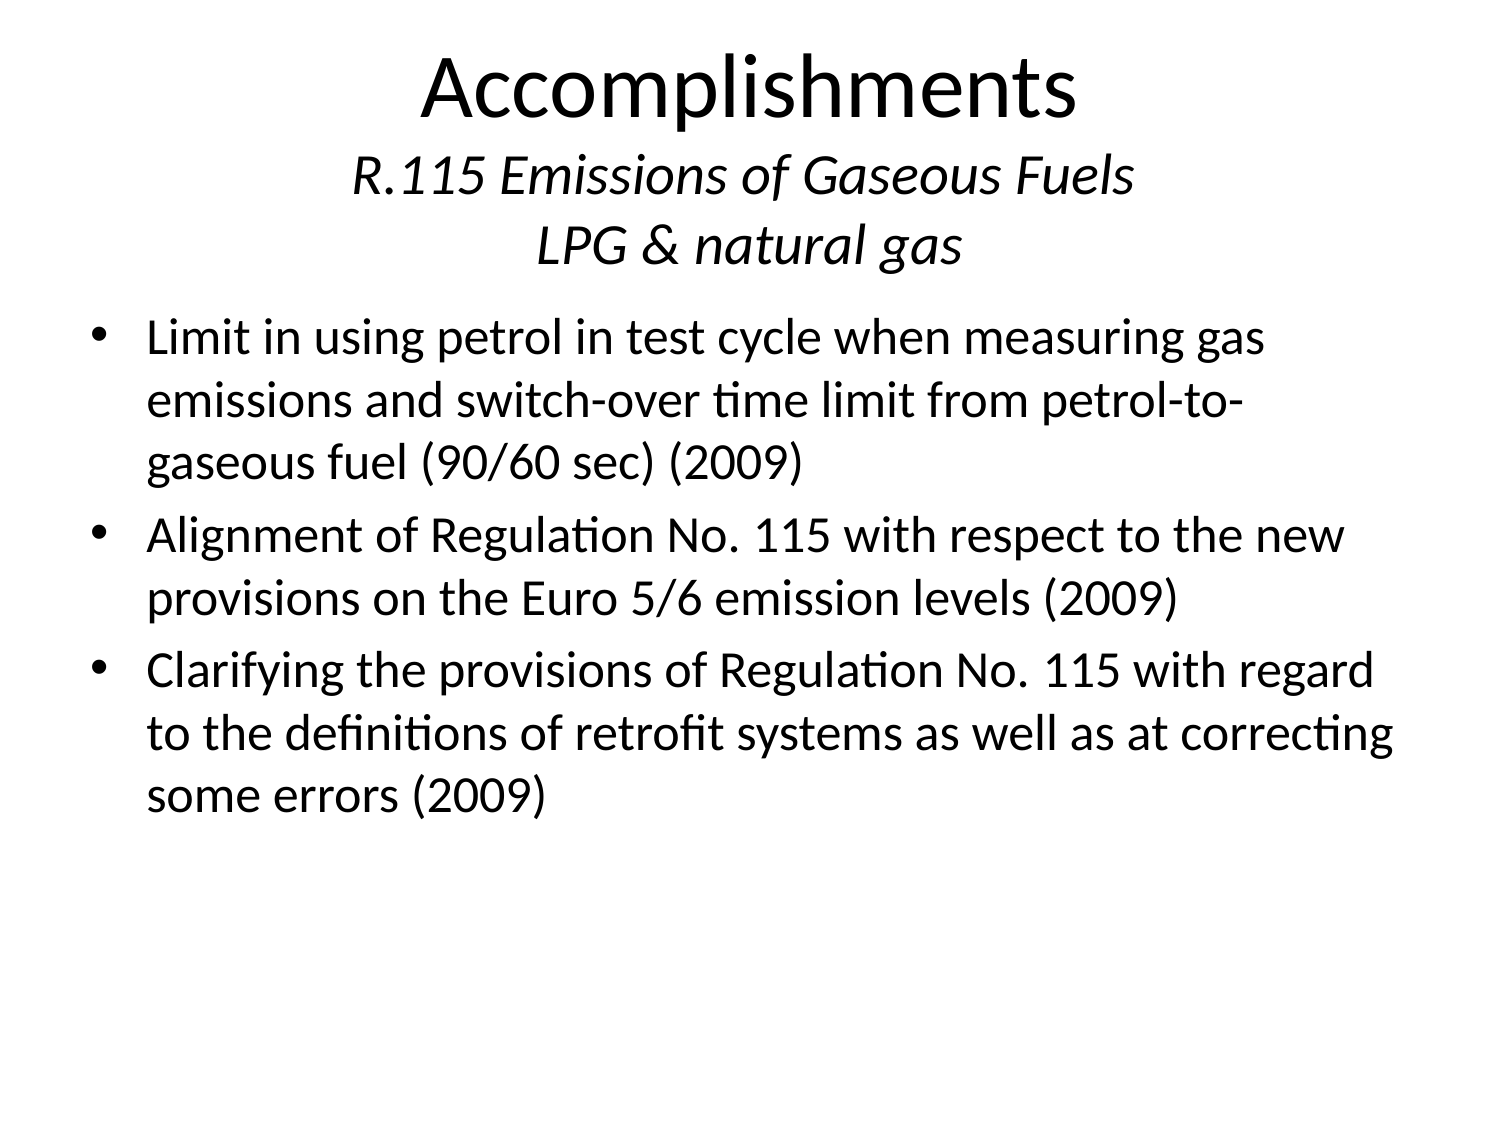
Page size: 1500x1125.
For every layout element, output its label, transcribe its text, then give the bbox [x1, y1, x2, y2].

list Limit in using petrol in test cycle when measuring gas emissions and switch-over time limit from petrol-to-gaseous fuel (90/60 sec) (2009) Alignment of Regulation No. 115 with respect to the new provisions on the Euro 5/6 emission levels (2009) Clarifying the provisions of Regulation No. 115 with regard to the definitions of retrofit systems as well as at correcting some errors (2009) [75, 295, 1425, 1038]
title Accomplishments R.115 Emissions of Gaseous Fuels LPG & natural gas [75, 112, 1425, 295]
